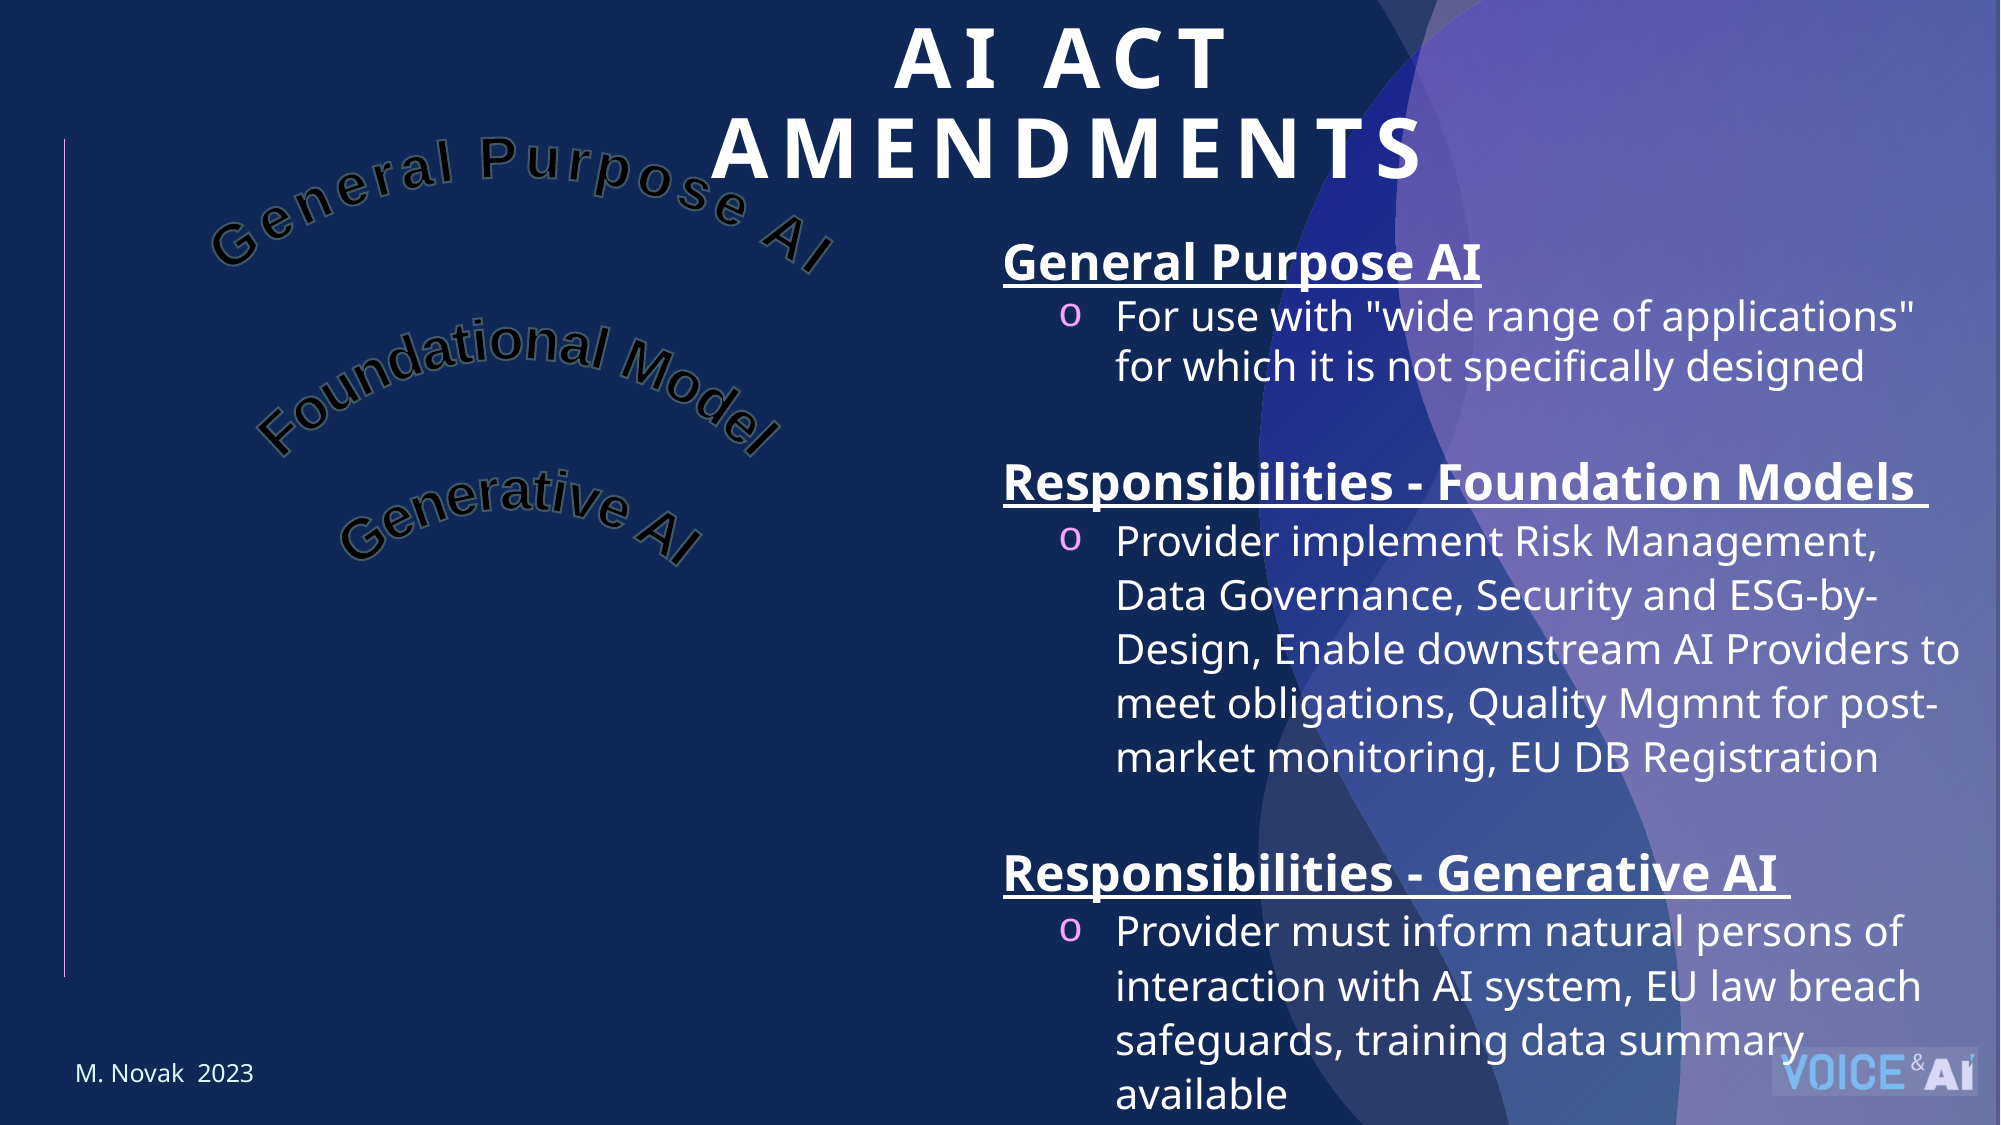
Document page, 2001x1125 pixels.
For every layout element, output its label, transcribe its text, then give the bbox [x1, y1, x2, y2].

title AI Act amendments [208, 28, 1925, 204]
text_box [88, 220, 946, 1040]
list General Purpose AI For use with "wide range of applications" for which it is not specifically designed Responsibilities - Foundation Models Provider implement Risk Management, Data Governance, Security and ESG-by-Design, Enable downstream AI Providers to meet obligations, Quality Mgmnt for post-market monitoring, EU DB Registration Responsibilities - Generative AI Provider must inform natural persons of interaction with AI system, EU law breach safeguards, training data summary available [987, 222, 1994, 1059]
